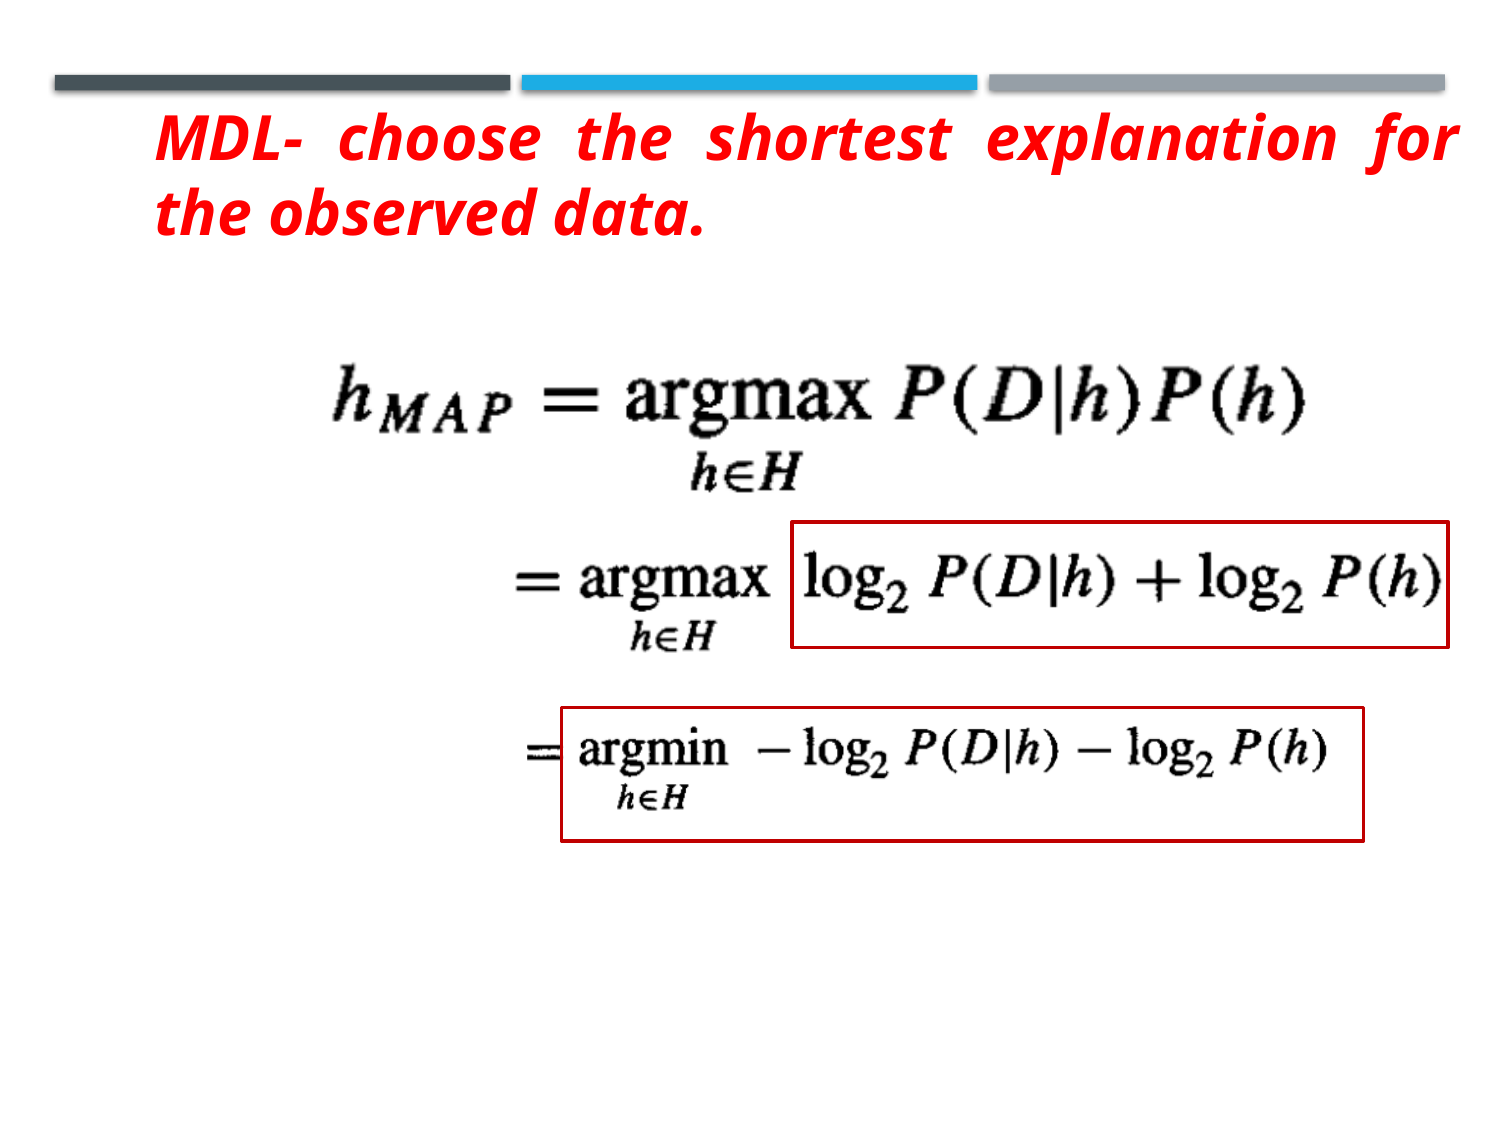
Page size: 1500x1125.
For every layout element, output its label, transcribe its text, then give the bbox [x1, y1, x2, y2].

text_box MDL- choose the shortest explanation for the observed data. [139, 90, 1475, 256]
picture [321, 285, 1465, 657]
picture [515, 699, 1375, 842]
